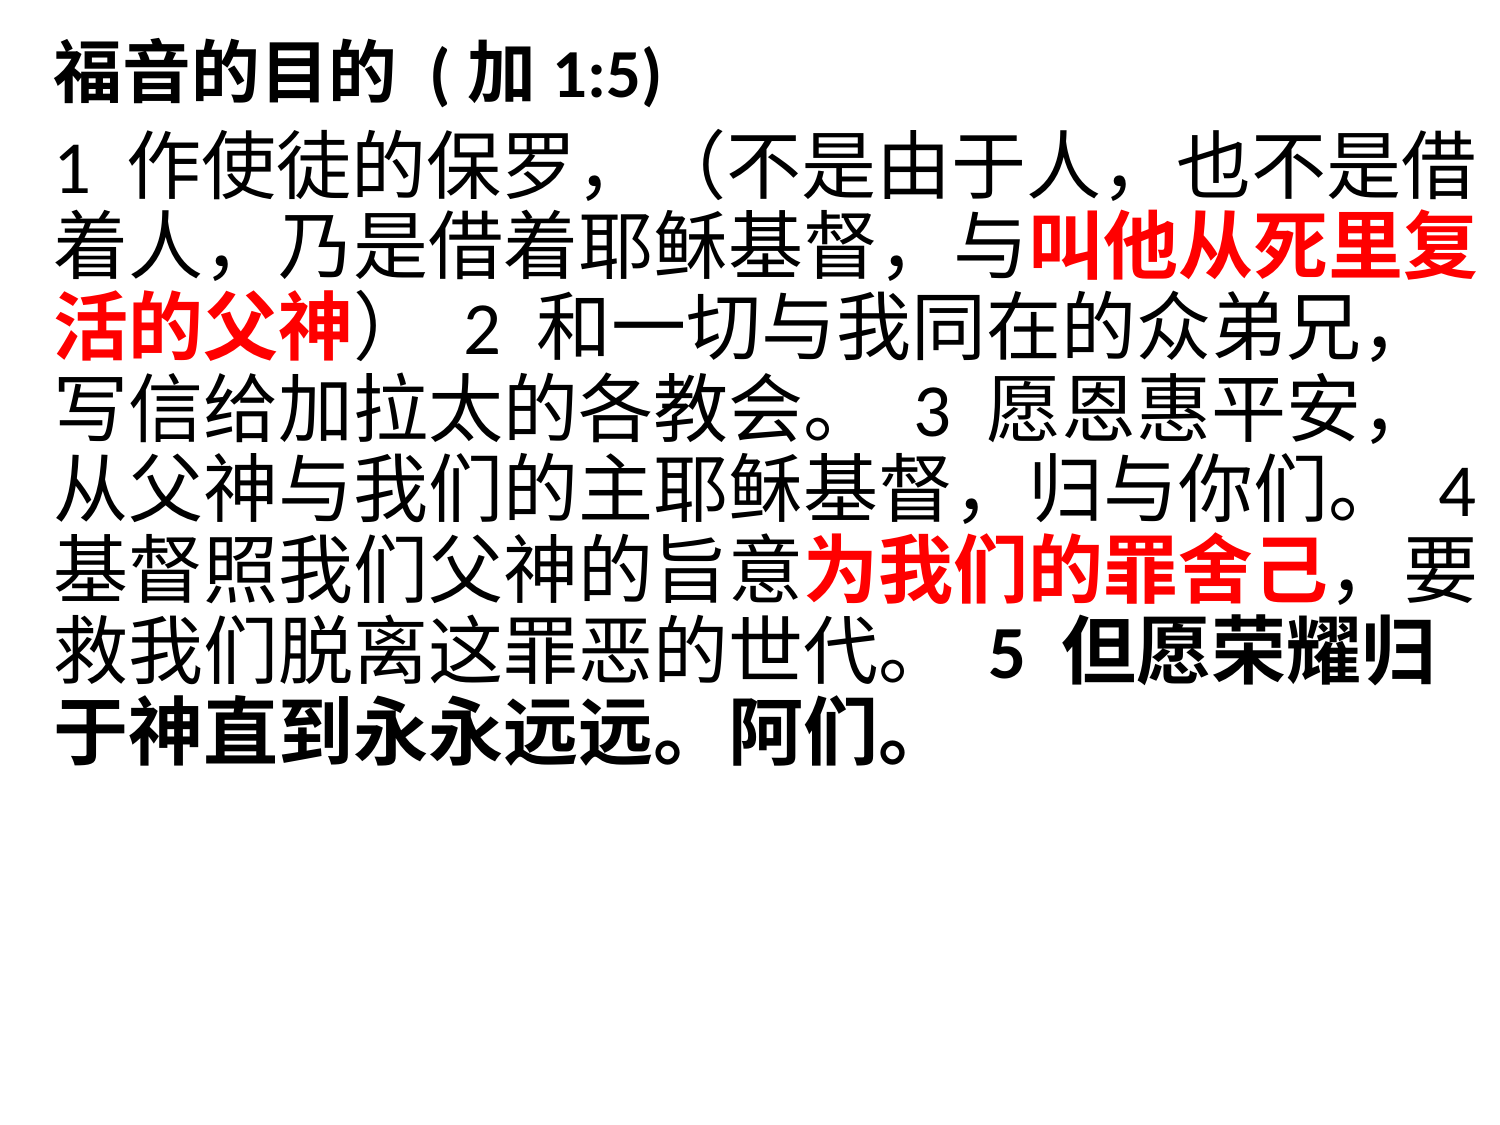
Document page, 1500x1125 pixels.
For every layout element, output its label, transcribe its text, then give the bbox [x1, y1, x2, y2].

list 福音的目的 (加1:5) 1 作使徒的保罗，（不是由于人，也不是借着人，乃是借着耶稣基督，与叫他从死里复活的父神） 2 和一切与我同在的众弟兄，写信给加拉太的各教会。 3 愿恩惠平安，从父神与我们的主耶稣基督，归与你们。 4 基督照我们父神的旨意为我们的罪舍己，要救我们脱离这罪恶的世代。 5 但愿荣耀归于神直到永永远远。阿们。 [38, 31, 1500, 1125]
